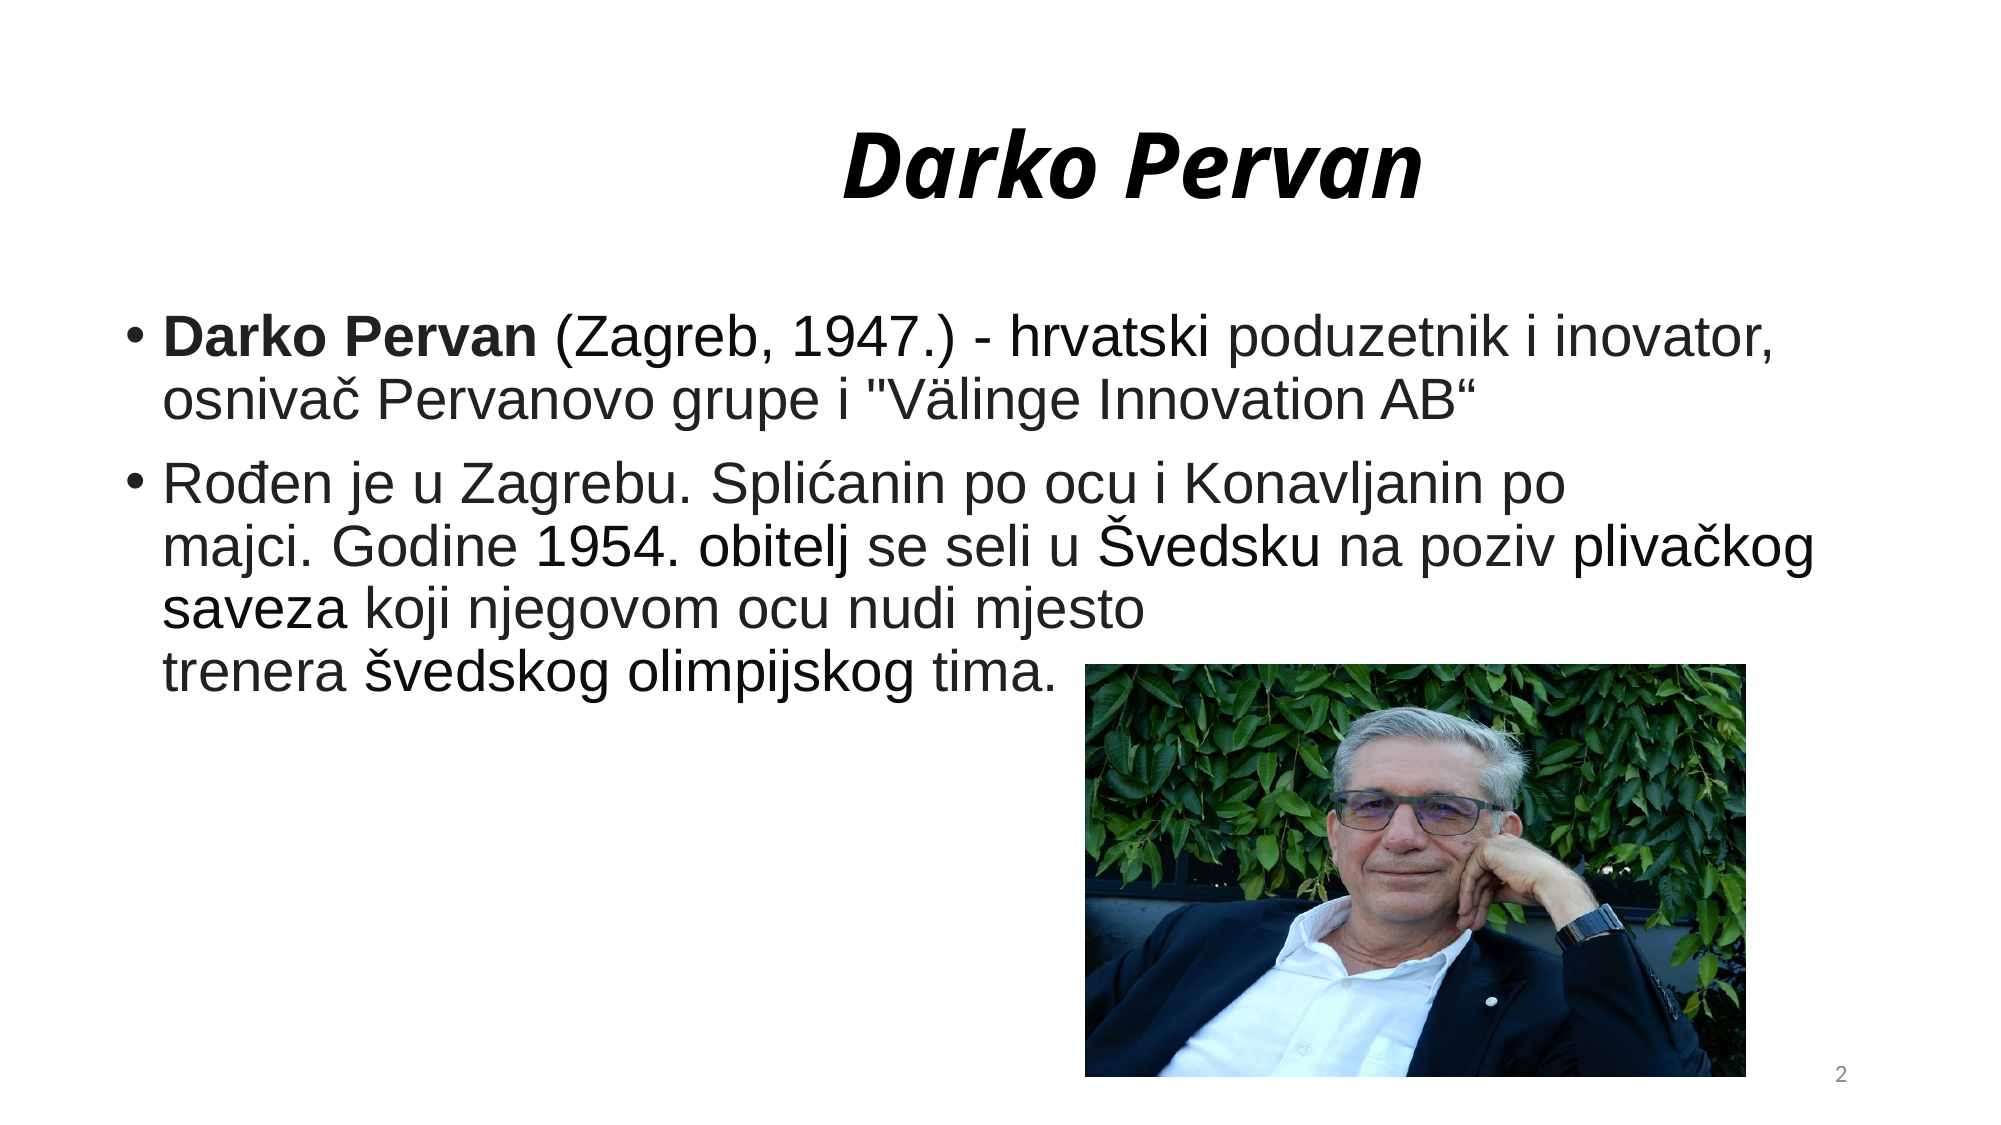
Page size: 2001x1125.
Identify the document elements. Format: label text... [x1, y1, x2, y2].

picture [1084, 664, 1746, 1078]
text_box Darko Pervan [137, 59, 1863, 278]
text_box Darko Pervan (Zagreb, 1947.) - hrvatski poduzetnik i inovator, osnivač Pervanovo grupe i "Välinge Innovation AB“ Rođen je u Zagrebu. Splićanin po ocu i Konavljanin po majci. Godine 1954. obitelj se seli u Švedsku na poziv plivačkog saveza koji njegovom ocu nudi mjesto trenera švedskog olimpijskog tima. [110, 298, 1890, 1064]
text_box <number> [1412, 1042, 1863, 1103]
